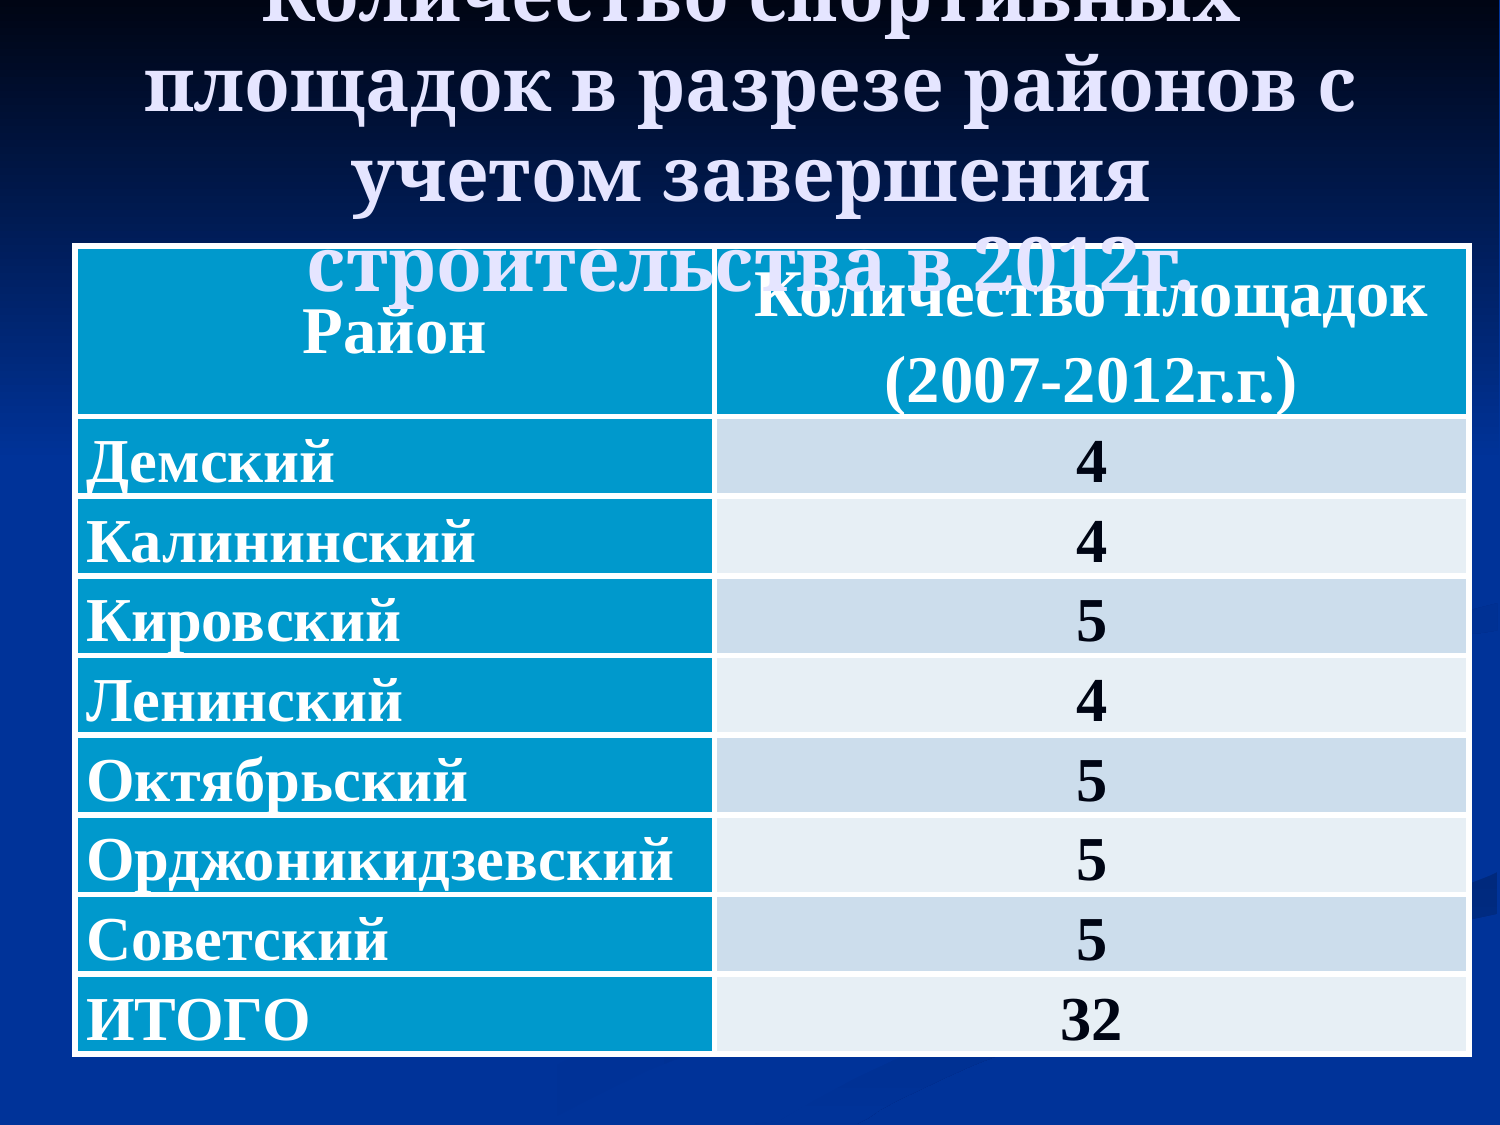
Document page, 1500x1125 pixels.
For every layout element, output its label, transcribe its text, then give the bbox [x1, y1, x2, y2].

table_header Район [78, 249, 712, 414]
table_cell Демский [78, 419, 712, 493]
table_cell Советский [78, 897, 712, 971]
table_cell ИТОГО [78, 977, 712, 1051]
table_cell 4 [717, 419, 1466, 493]
table_cell 5 [717, 818, 1466, 892]
table_cell 32 [717, 977, 1466, 1051]
table_cell Орджоникидзевский [78, 818, 712, 892]
title Количество спортивных площадок в разрезе районов с учетом завершения строительства в 2012г. [76, 32, 1427, 220]
table_cell 4 [717, 499, 1466, 573]
table_header Количество площадок (2007-2012г.г.) [717, 249, 1466, 414]
table_cell Калининский [78, 499, 712, 573]
table_cell 4 [717, 658, 1466, 732]
table_cell Октябрьский [78, 738, 712, 812]
table_cell Кировский [78, 579, 712, 653]
table_cell 5 [717, 579, 1466, 653]
table_cell Ленинский [78, 658, 712, 732]
table_cell 5 [717, 897, 1466, 971]
table_cell 5 [717, 738, 1466, 812]
